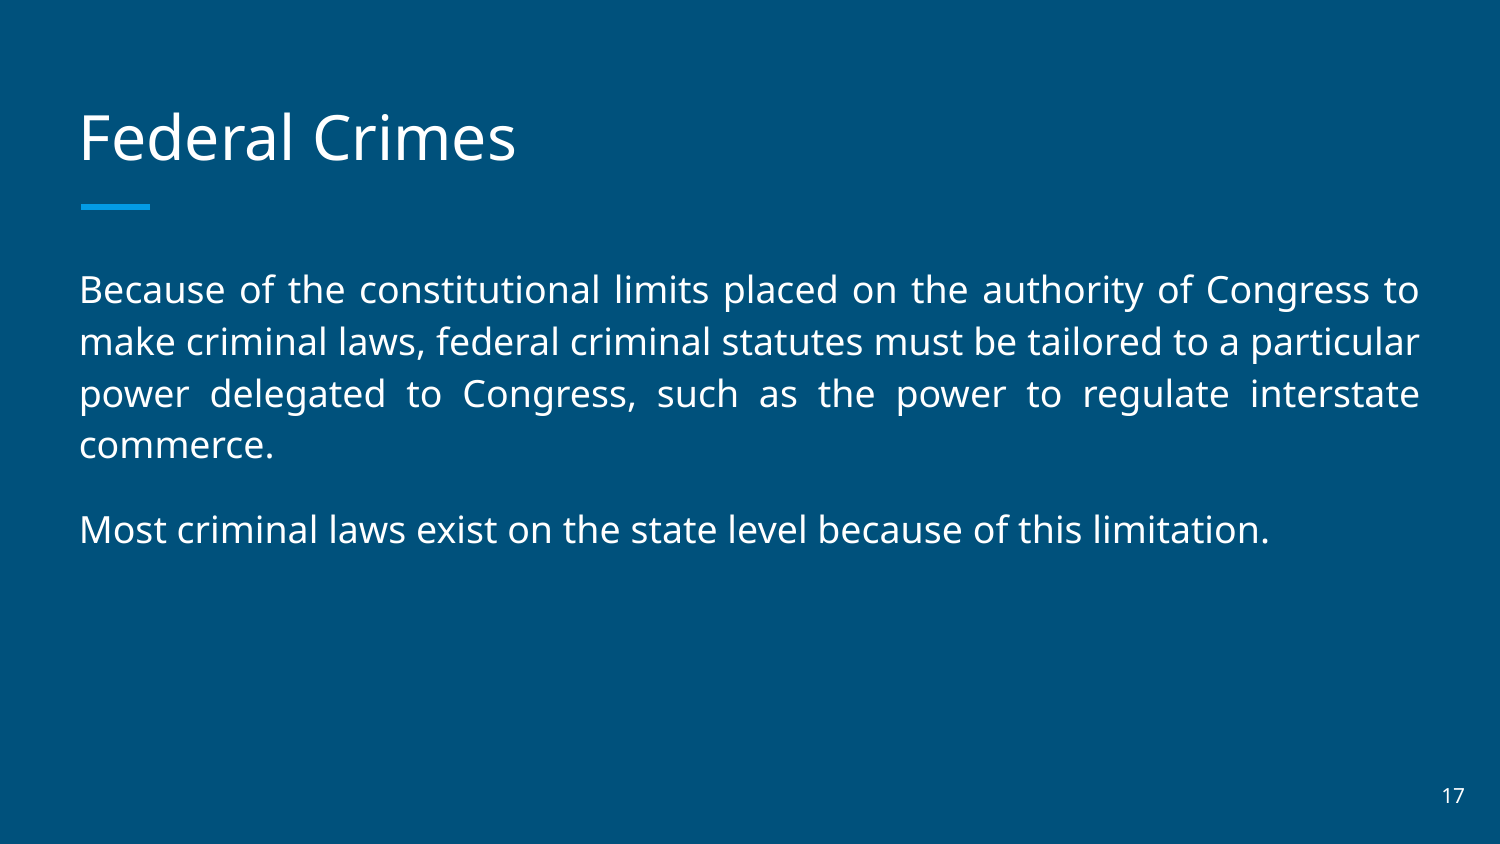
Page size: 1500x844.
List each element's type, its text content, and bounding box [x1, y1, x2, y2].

slide_number ‹#› [1389, 764, 1480, 830]
list Because of the constitutional limits placed on the authority of Congress to make criminal laws, federal criminal statutes must be tailored to a particular power delegated to Congress, such as the power to regulate interstate commerce. Most criminal laws exist on the state level because of this limitation. [63, 244, 1437, 750]
title Federal Crimes [63, 75, 1437, 188]
